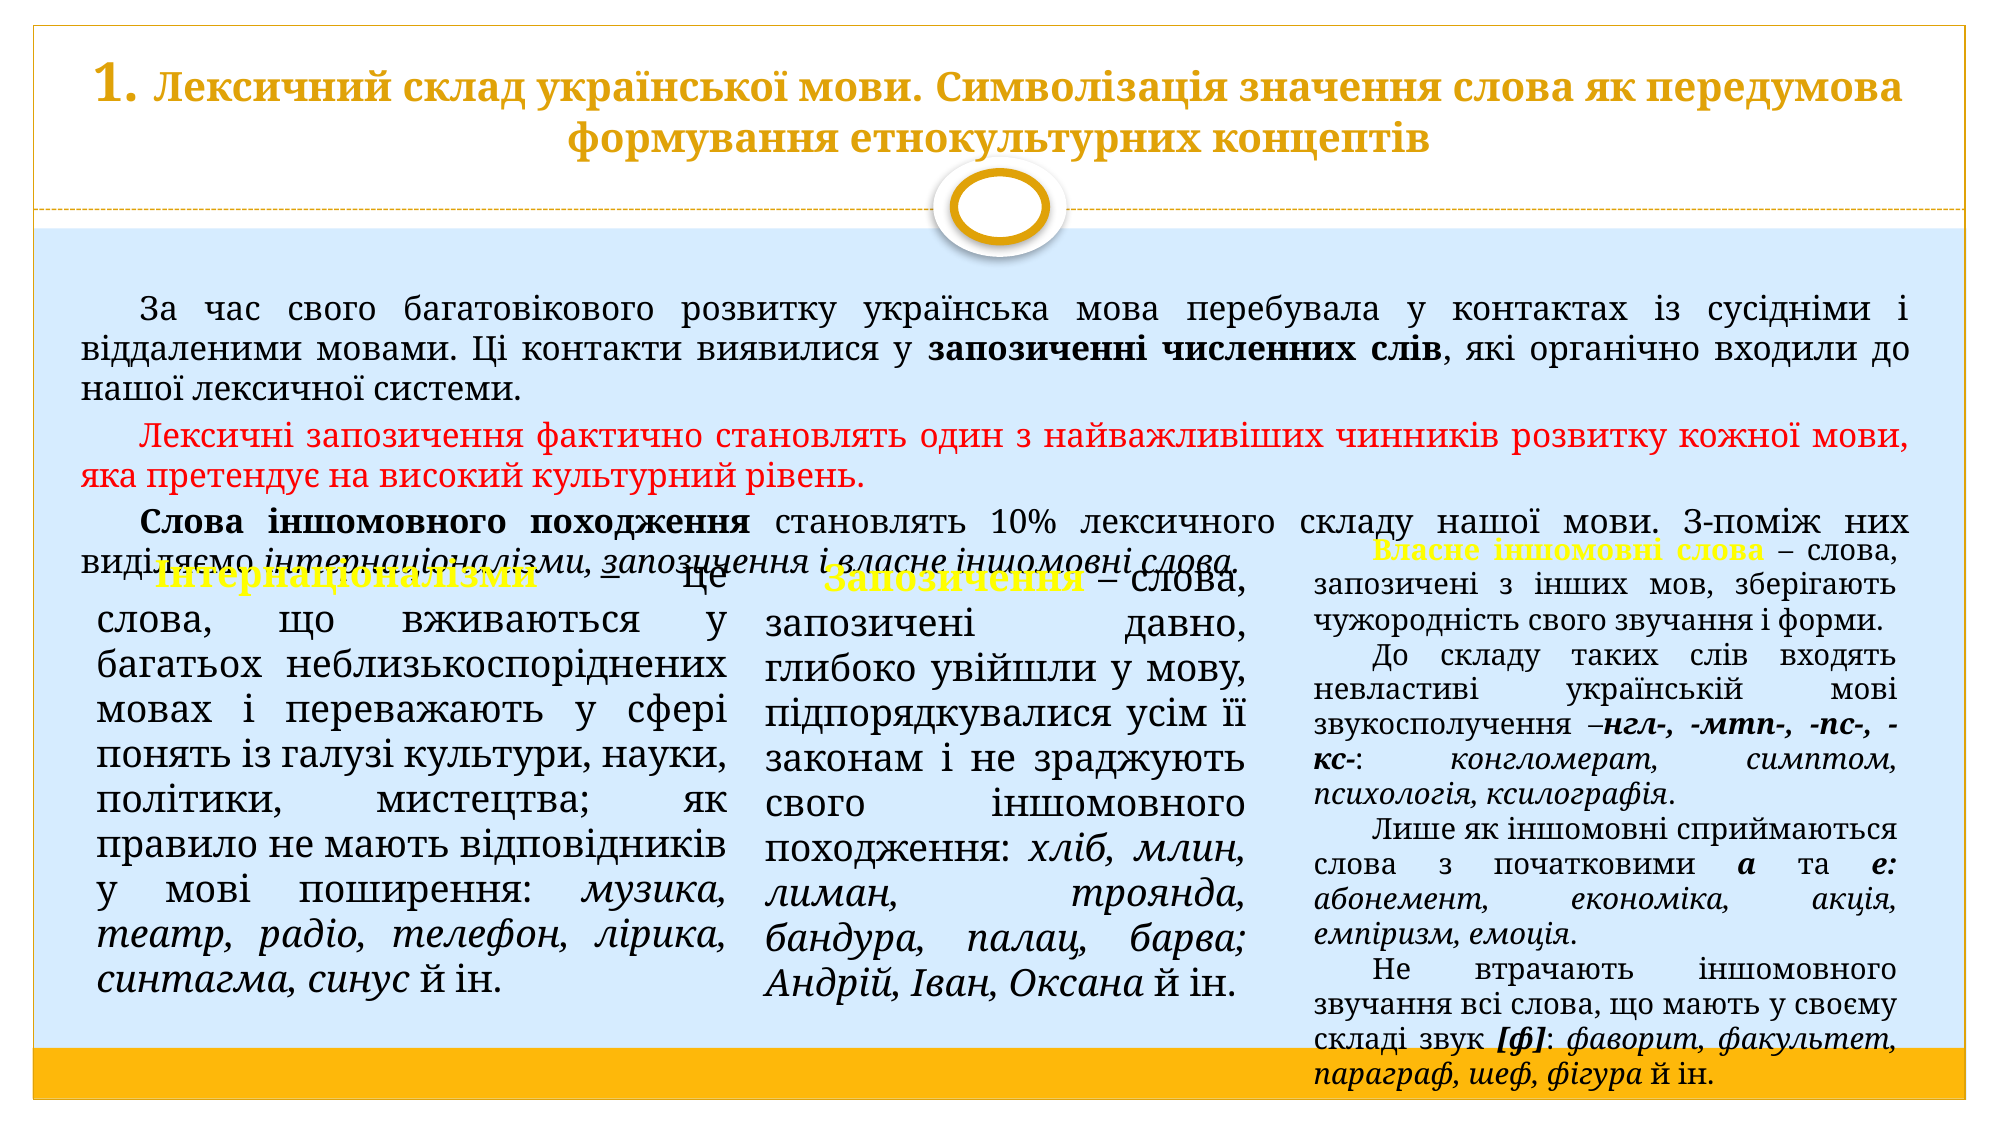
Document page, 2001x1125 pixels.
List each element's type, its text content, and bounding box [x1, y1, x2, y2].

list За час свого багатовікового розвитку українська мова перебувала у контактах із сусідніми і віддаленими мовами. Ці контакти виявилися у запозиченні численних слів, які органічно входили до нашої лексичної системи. Лексичні запозичення фактично становлять один з найважливіших чинників розвитку кожної мови, яка претендує на високий культурний рівень. Слова іншомовного походження становлять 10% лексичного складу нашої мови. З-поміж них виділяємо інтернаціоналізми, запозичення і власне іншомовні слова. [66, 238, 1926, 572]
text_box Запозичення – слова, запозичені давно, глибоко увійшли у мову, підпорядкувалися усім її законам і не зраджують свого іншомовного походження: хліб, млин, лиман, троянда, бандура, палац, барва; Андрій, Іван, Оксана й ін. [750, 546, 1262, 1012]
text_box Власне іншомовні слова – слова, запозичені з інших мов, зберігають чужородність свого звучання і форми. До складу таких слів входять невластиві українській мові звукосполучення –нгл-, -мтп-, -пс-, -кс-: конгломерат, симптом, психологія, ксилографія. Лише як іншомовні сприймаються слова з початковими а та е: абонемент, економіка, акція, емпіризм, емоція. Не втрачають іншомовного звучання всі слова, що мають у своєму складі звук [ф]: фаворит, факультет, параграф, шеф, фігура й ін. [1298, 523, 1913, 1098]
text_box Інтернаціоналізми – це слова, що вживаються у багатьох неблизькоспоріднених мовах і переважають у сфері понять із галузі культури, науки, політики, мистецтва; як правило не мають відповідників у мові поширення: музика, театр, радіо, телефон, лірика, синтагма, синус й ін. [81, 543, 743, 1008]
title 1. Лексичний склад української мови. Символізація значення слова як передумова формування етнокультурних концептів [66, 37, 1933, 168]
text_box [57, 897, 278, 1029]
